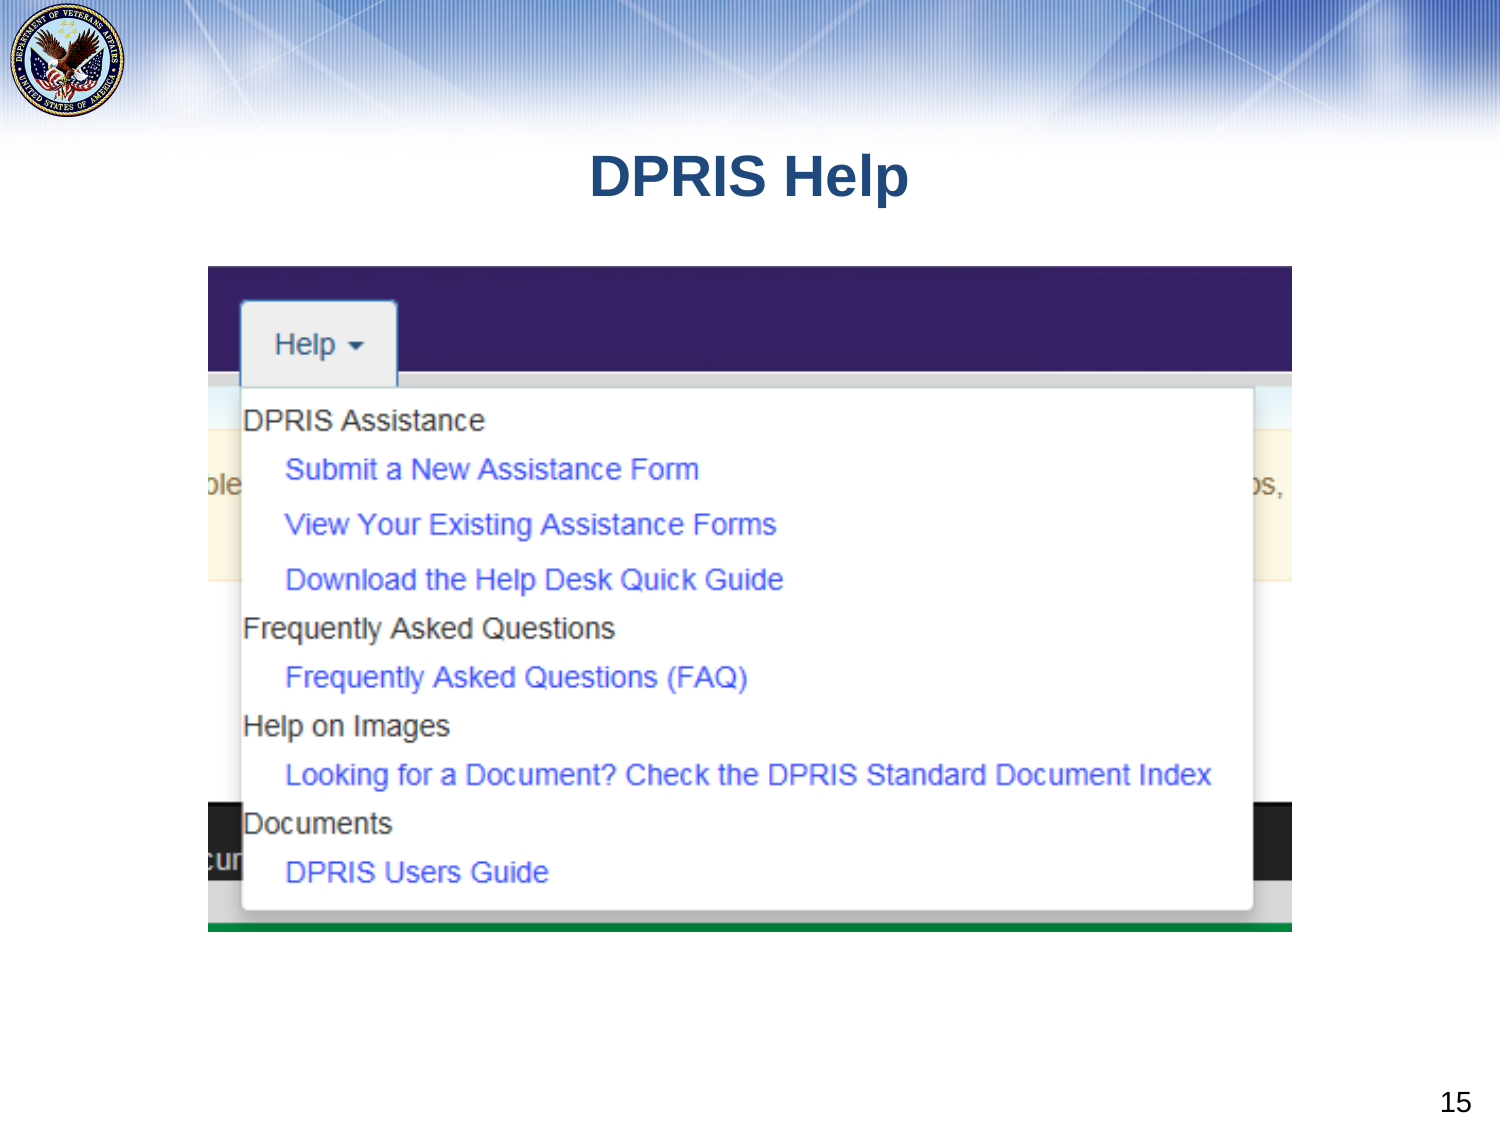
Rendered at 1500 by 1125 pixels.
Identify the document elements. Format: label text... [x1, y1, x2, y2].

picture [0, 266, 1500, 1062]
picture [0, 0, 1500, 130]
slide_number 15 [1136, 1083, 1487, 1125]
title DPRIS Help [0, 130, 1500, 309]
